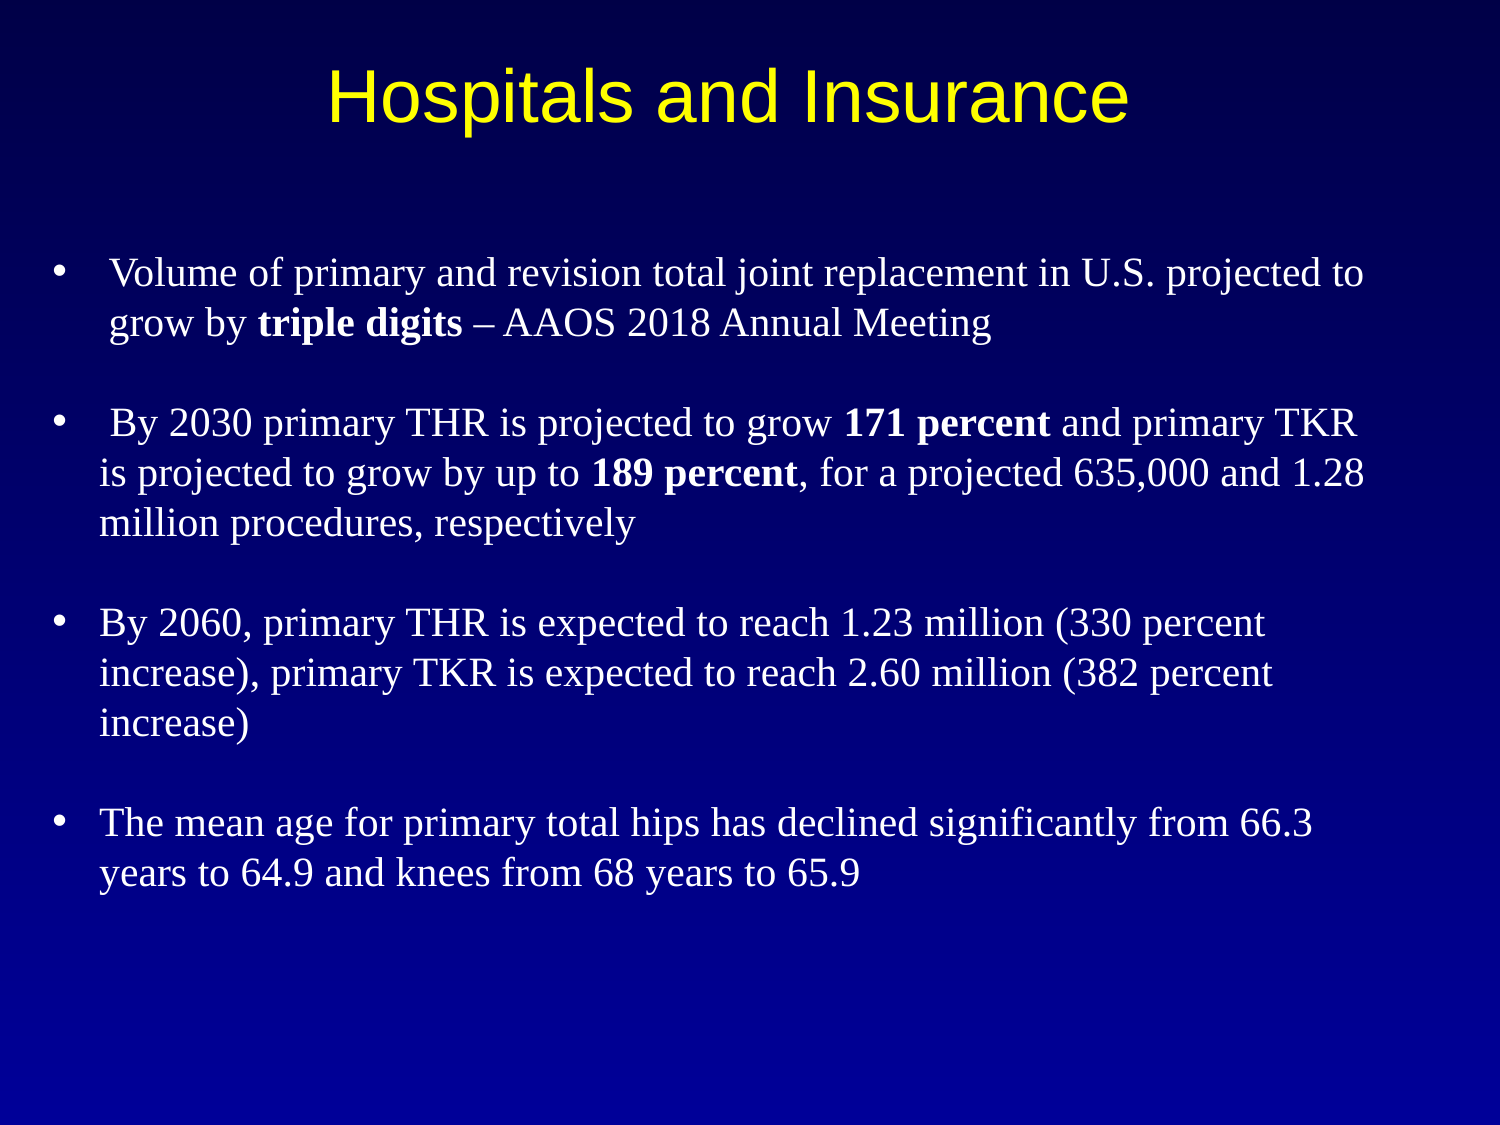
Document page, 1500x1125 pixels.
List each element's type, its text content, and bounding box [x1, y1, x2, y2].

text_box Volume of primary and revision total joint replacement in U.S. projected to grow by triple digits – AAOS 2018 Annual Meeting By 2030 primary THR is projected to grow 171 percent and primary TKR is projected to grow by up to 189 percent, for a projected 635,000 and 1.28 million procedures, respectively By 2060, primary THR is expected to reach 1.23 million (330 percent increase), primary TKR is expected to reach 2.60 million (382 percent increase) The mean age for primary total hips has declined significantly from 66.3 years to 64.9 and knees from 68 years to 65.9 [37, 237, 1388, 903]
text_box Hospitals and Insurance [491, 50, 1500, 163]
text_box [0, 0, 491, 307]
